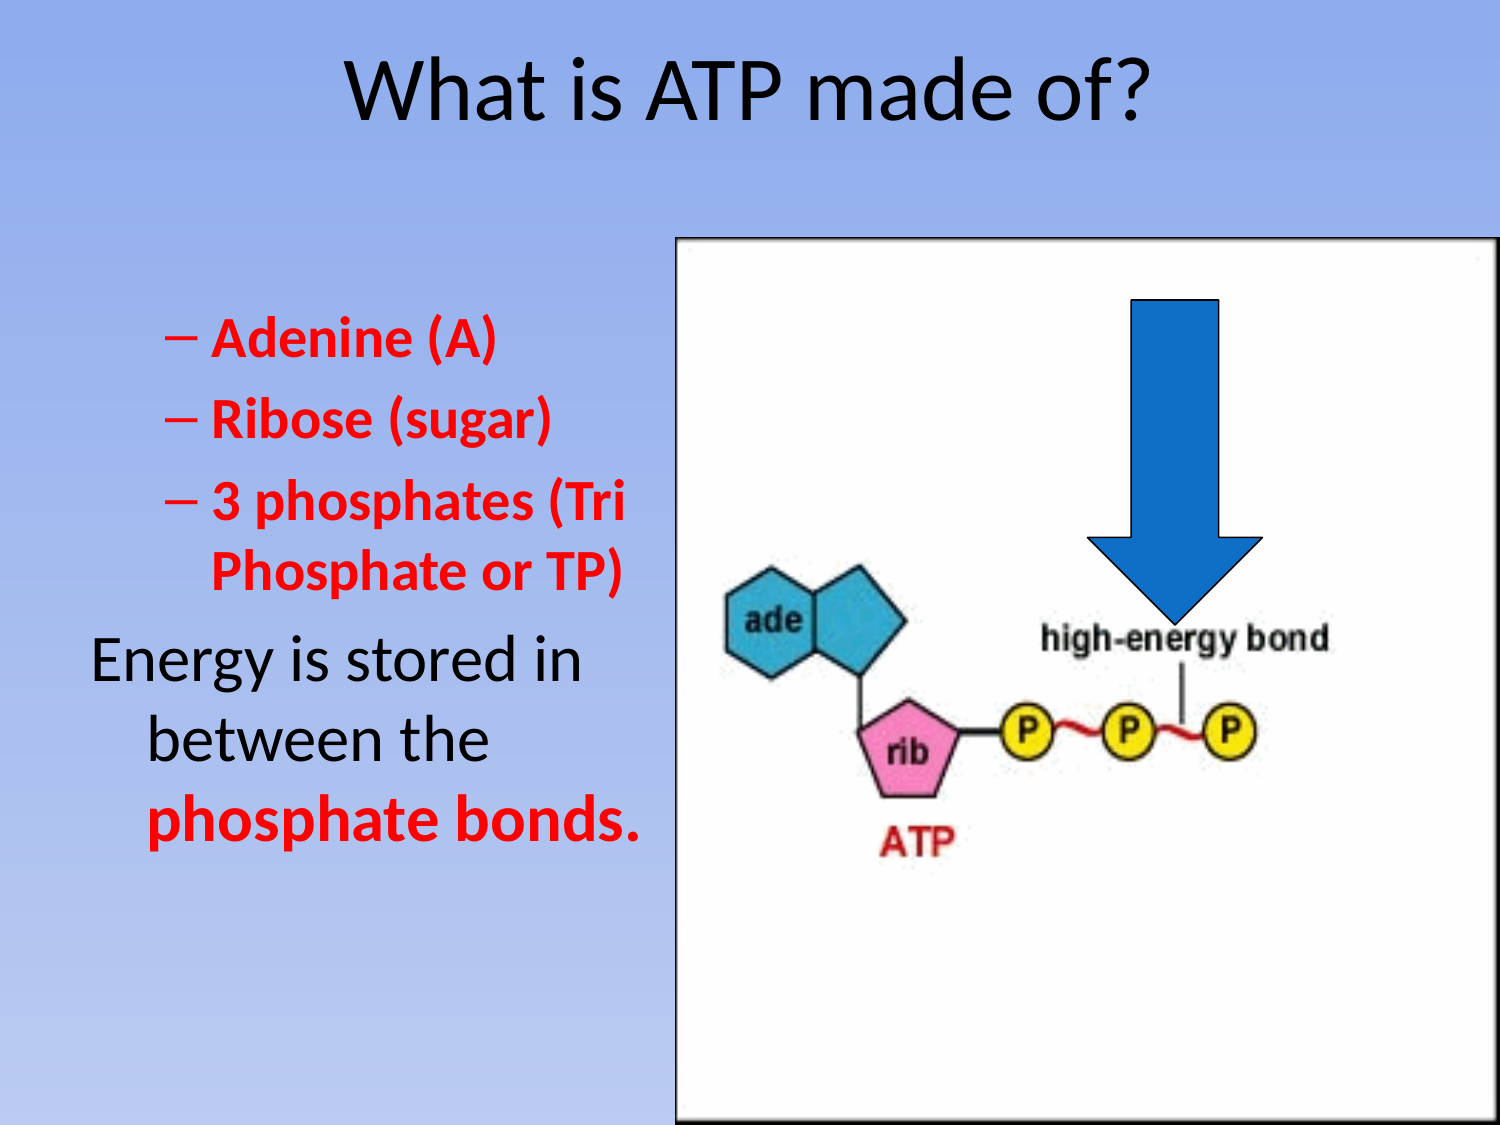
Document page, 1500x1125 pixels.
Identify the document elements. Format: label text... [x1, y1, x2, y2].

list Adenine (A) Ribose (sugar) 3 phosphates (Tri Phosphate or TP) Energy is stored in between the phosphate bonds. [74, 290, 669, 1051]
picture [674, 237, 1500, 1125]
title What is ATP made of? [74, 44, 1426, 233]
